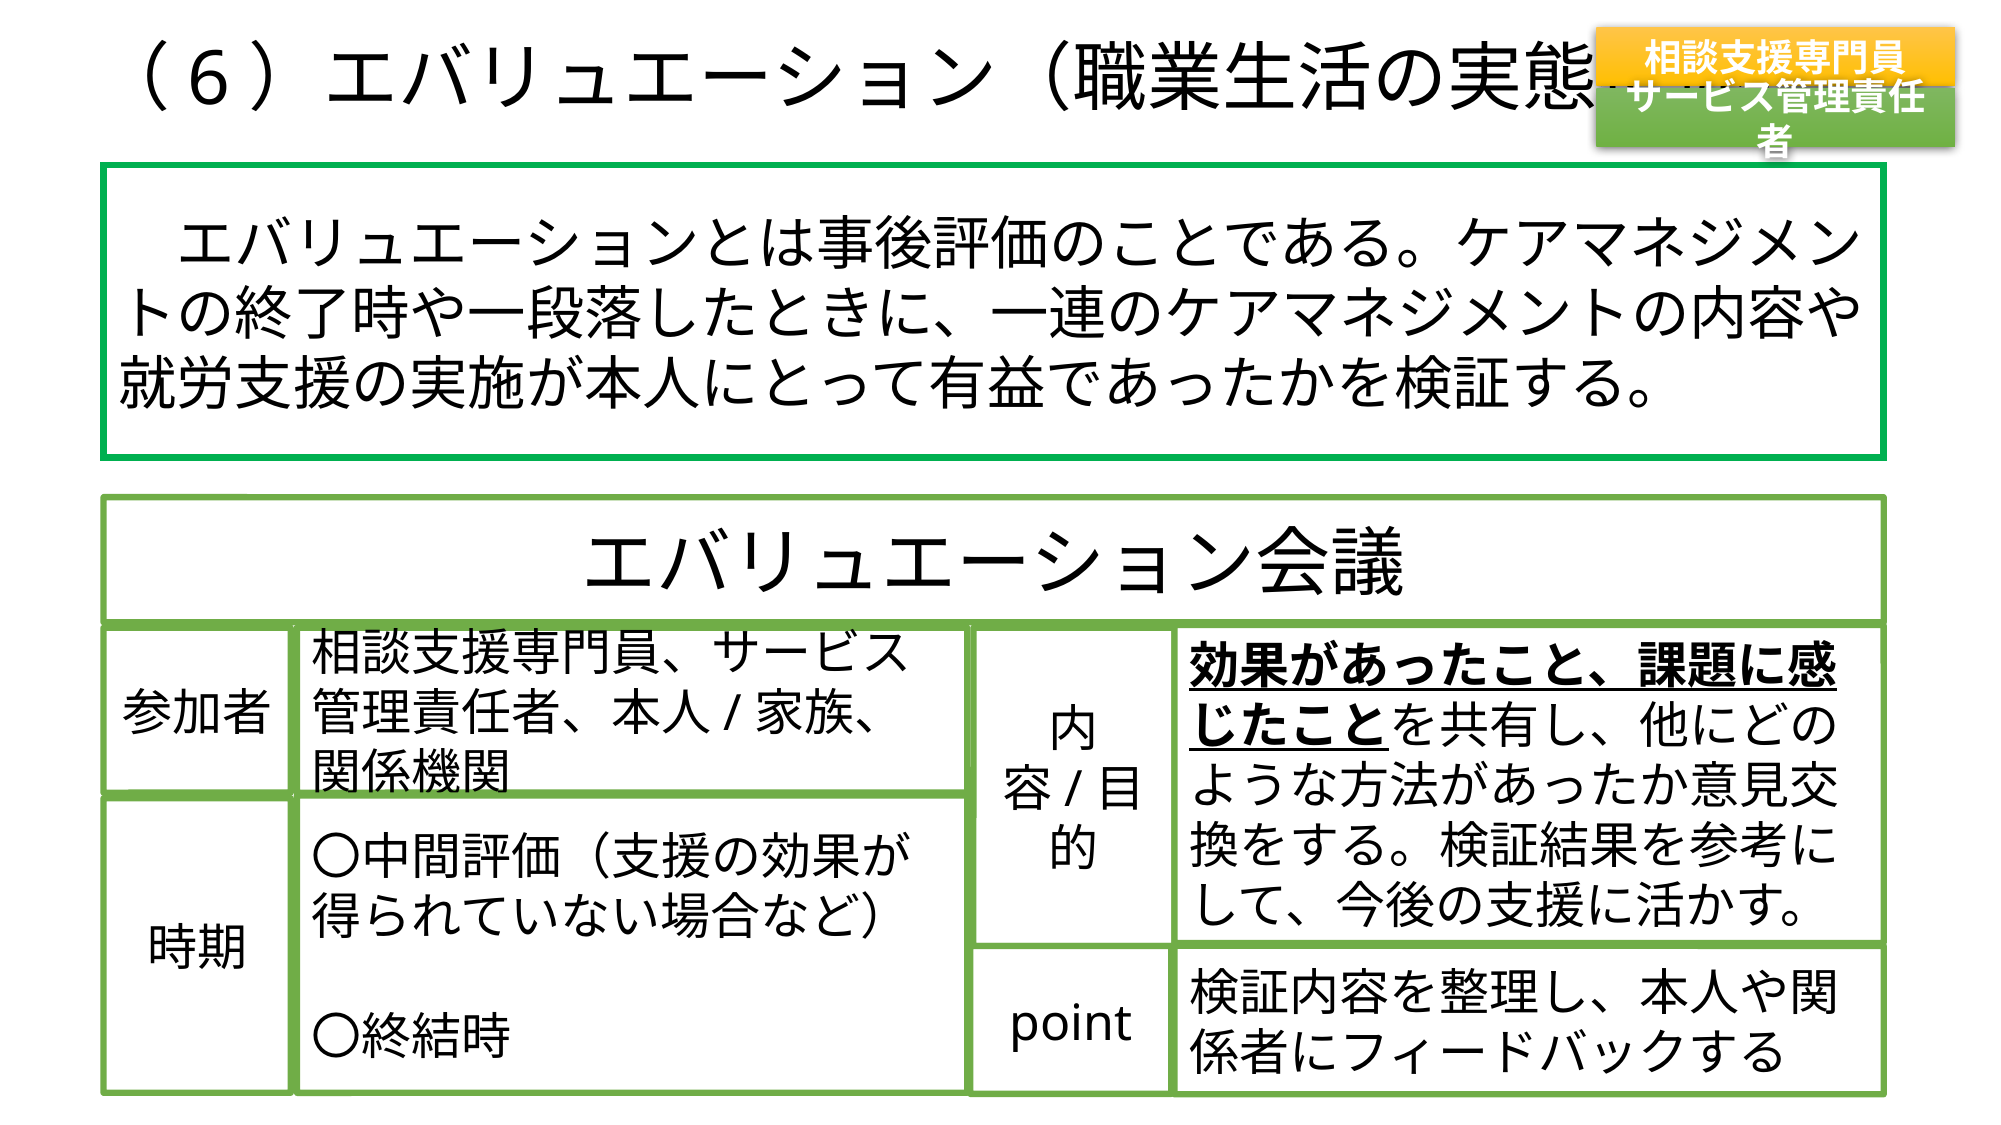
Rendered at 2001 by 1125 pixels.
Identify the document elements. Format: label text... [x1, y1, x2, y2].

title （6）エバリュエーション（職業生活の実態把握） [79, 31, 1588, 140]
text_box 相談支援専門員 [1596, 27, 1955, 84]
text_box 参加者 [102, 626, 292, 794]
text_box エバリュエーション会議 [102, 496, 1885, 624]
text_box サービス管理責任者 [1596, 88, 1955, 147]
text_box 〇中間評価（支援の効果が得られていない場合など） 〇終結時 [295, 794, 969, 1094]
text_box 検証内容を整理し、本人や関係者にフィードバックする [1173, 944, 1885, 1096]
text_box 時期 [102, 797, 292, 1094]
text_box 内容/目的 [972, 626, 1173, 945]
text_box point [969, 944, 1173, 1095]
text_box 相談支援専門員、サービス管理責任者、本人/家族、関係機関 [295, 626, 969, 794]
text_box エバリュエーションとは事後評価のことである。ケアマネジメントの終了時や一段落したときに、一連のケアマネジメントの内容や就労支援の実施が本人にとって有益であったかを検証する。 [103, 164, 1885, 459]
text_box 効果があったこと、課題に感じたことを共有し、他にどのような方法があったか意見交換をする。検証結果を参考にして、今後の支援に活かす。 [1173, 623, 1885, 944]
